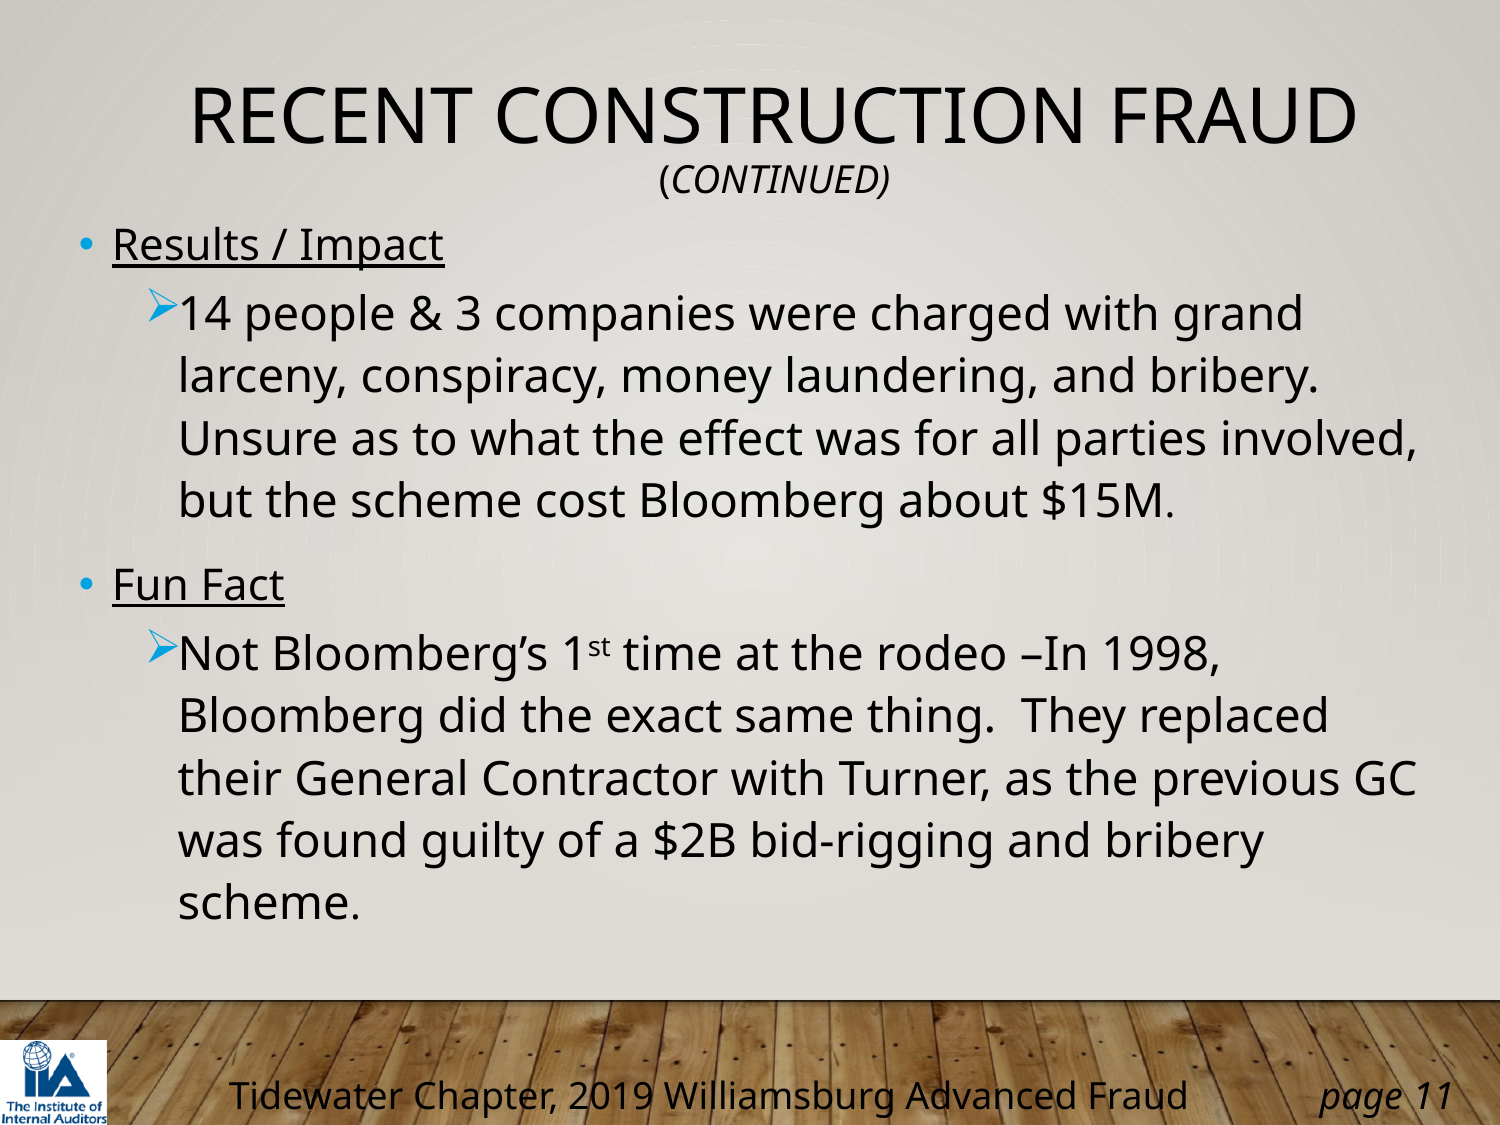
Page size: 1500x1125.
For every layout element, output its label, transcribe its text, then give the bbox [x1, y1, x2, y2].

slide_number 11 [1273, 1064, 1500, 1125]
list Results / Impact 14 people & 3 companies were charged with grand larceny, conspiracy, money laundering, and bribery. Unsure as to what the effect was for all parties involved, but the scheme cost Bloomberg about $15M. Fun Fact Not Bloomberg’s 1st time at the rodeo –In 1998, Bloomberg did the exact same thing. They replaced their General Contractor with Turner, as the previous GC was found guilty of a $2B bid-rigging and bribery scheme. [64, 183, 1436, 951]
picture [0, 1000, 1500, 1125]
title Recent Construction Fraud (continued) [64, 68, 1486, 257]
